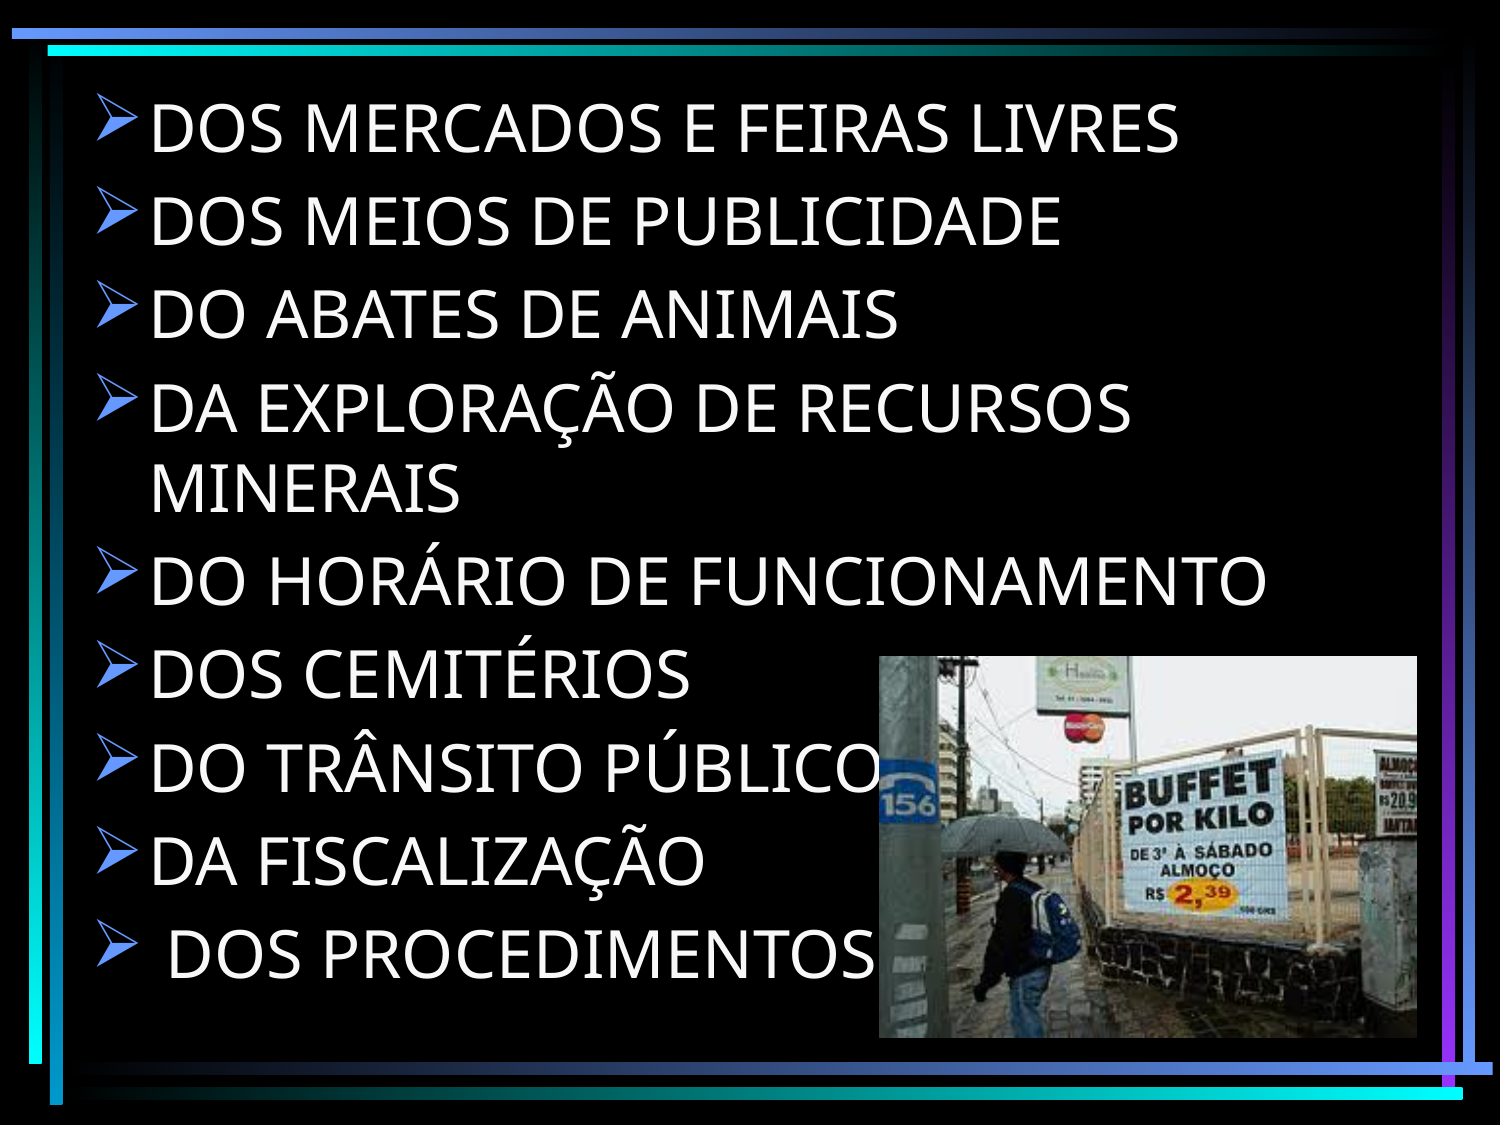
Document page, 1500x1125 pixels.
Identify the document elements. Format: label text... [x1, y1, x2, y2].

list DOS MERCADOS E FEIRAS LIVRES DOS MEIOS DE PUBLICIDADE DO ABATES DE ANIMAIS DA EXPLORAÇÃO DE RECURSOS MINERAIS DO HORÁRIO DE FUNCIONAMENTO DOS CEMITÉRIOS DO TRÂNSITO PÚBLICO DA FISCALIZAÇÃO DOS PROCEDIMENTOS [76, 77, 1388, 1048]
picture [879, 656, 1417, 1038]
